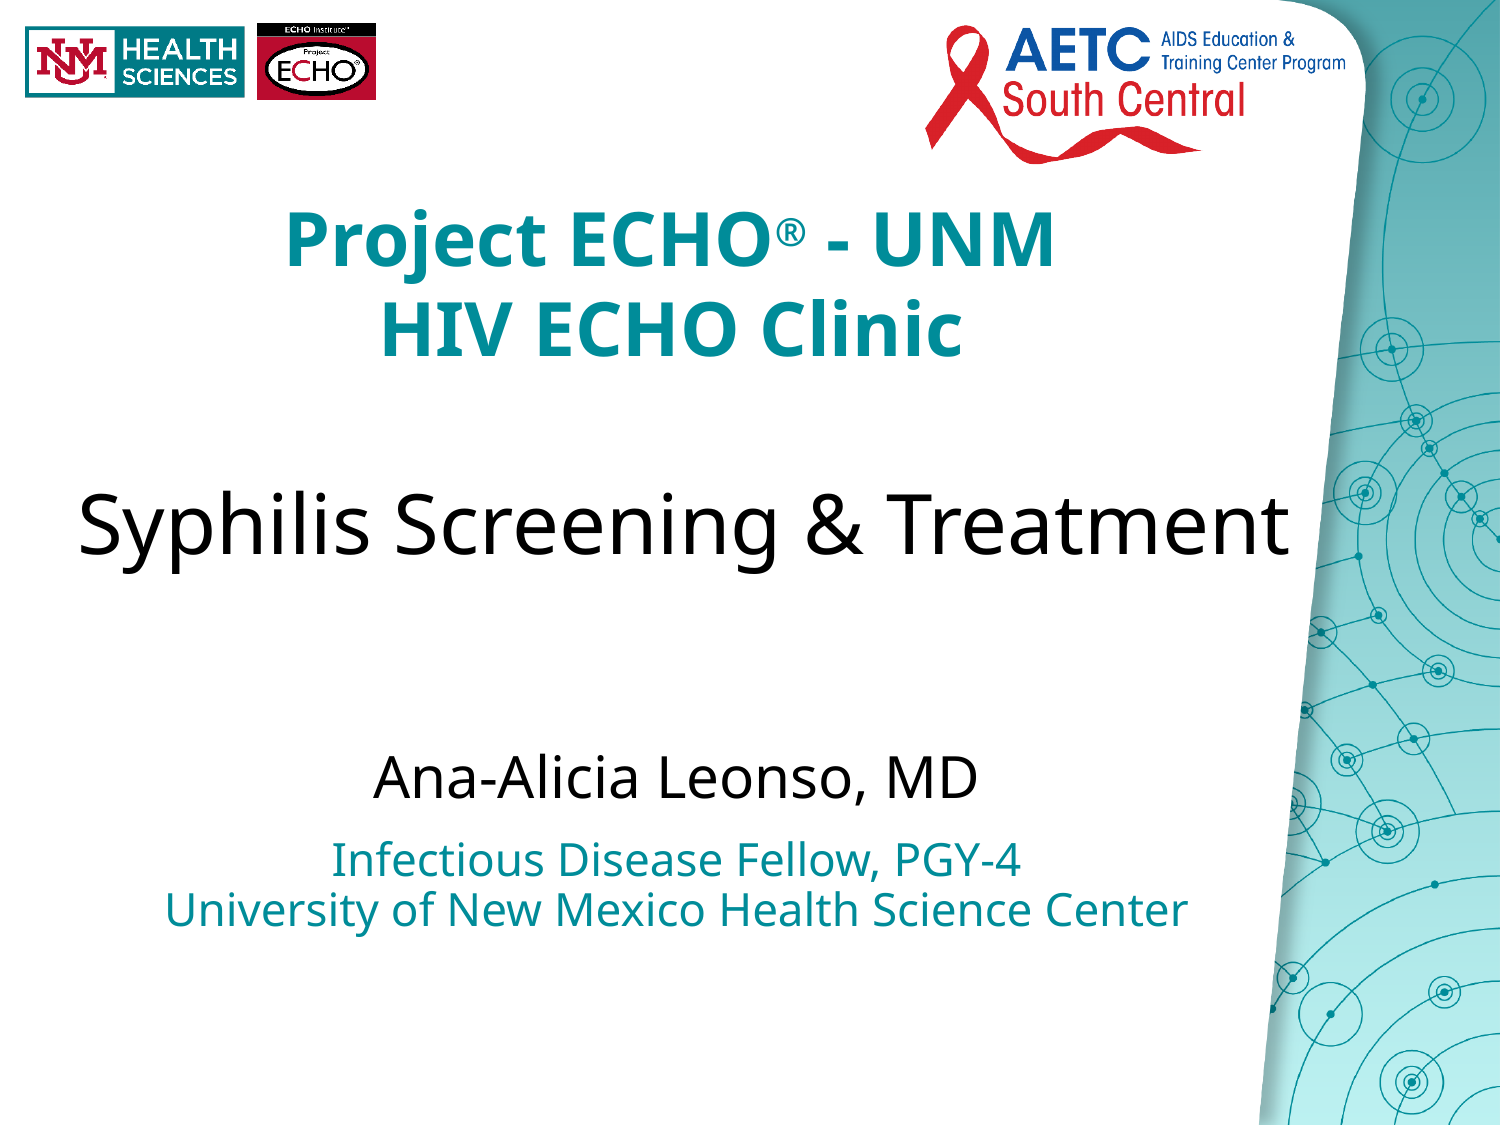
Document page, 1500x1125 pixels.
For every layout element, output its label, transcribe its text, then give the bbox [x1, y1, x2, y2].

text_box Syphilis Screening & Treatment [34, 454, 1335, 589]
text_box Project ECHO® - UNM HIV ECHO Clinic [98, 178, 1244, 384]
text_box Ana-Alicia Leonso, MD [71, 731, 1282, 828]
picture [0, 0, 1500, 1125]
text_box Infectious Disease Fellow, PGY-4 University of New Mexico Health Science Center [71, 828, 1282, 971]
